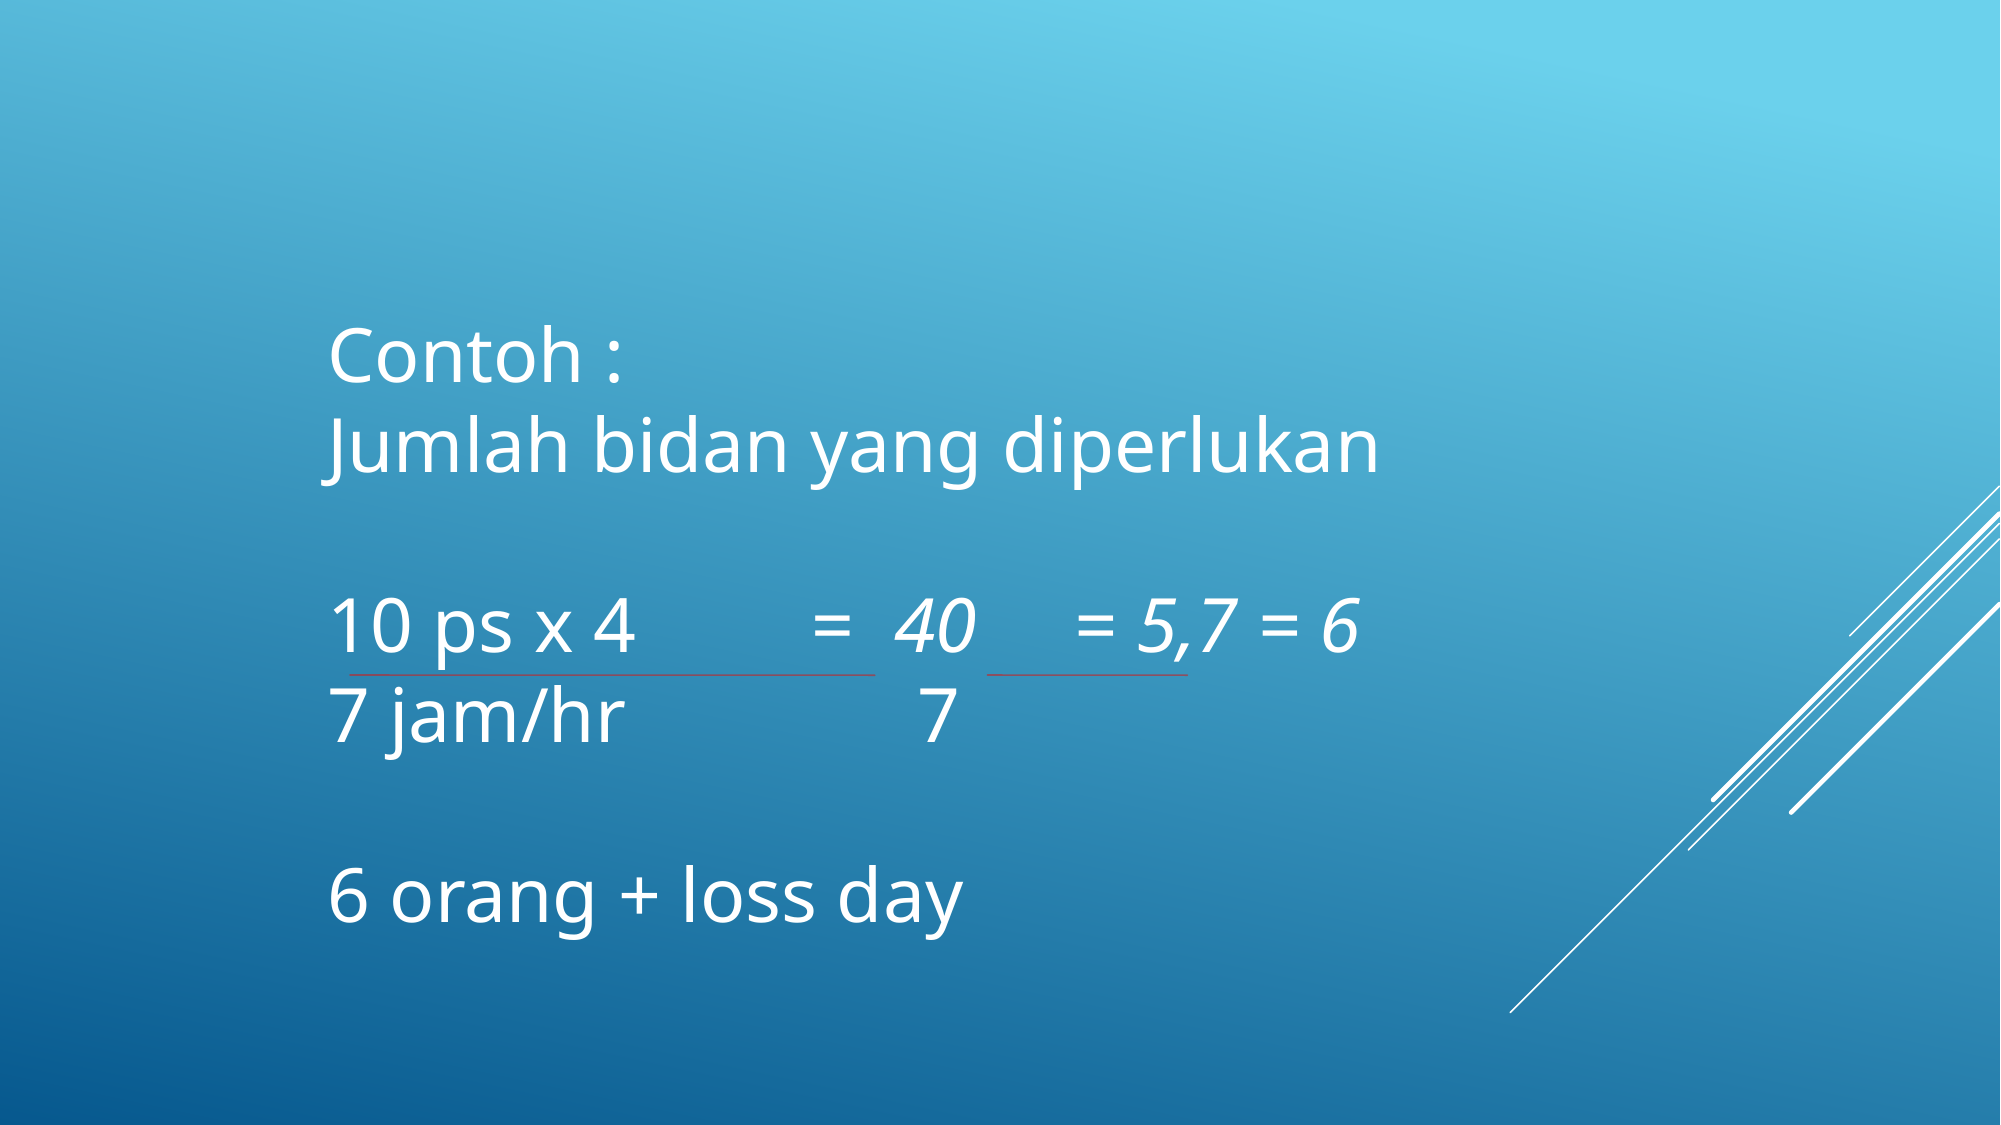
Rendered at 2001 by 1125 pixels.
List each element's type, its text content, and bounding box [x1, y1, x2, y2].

text_box Contoh : Jumlah bidan yang diperlukan 10 ps x 4 = 40 = 5,7 = 6 7 jam/hr 7 6 orang + loss day [312, 299, 1750, 945]
